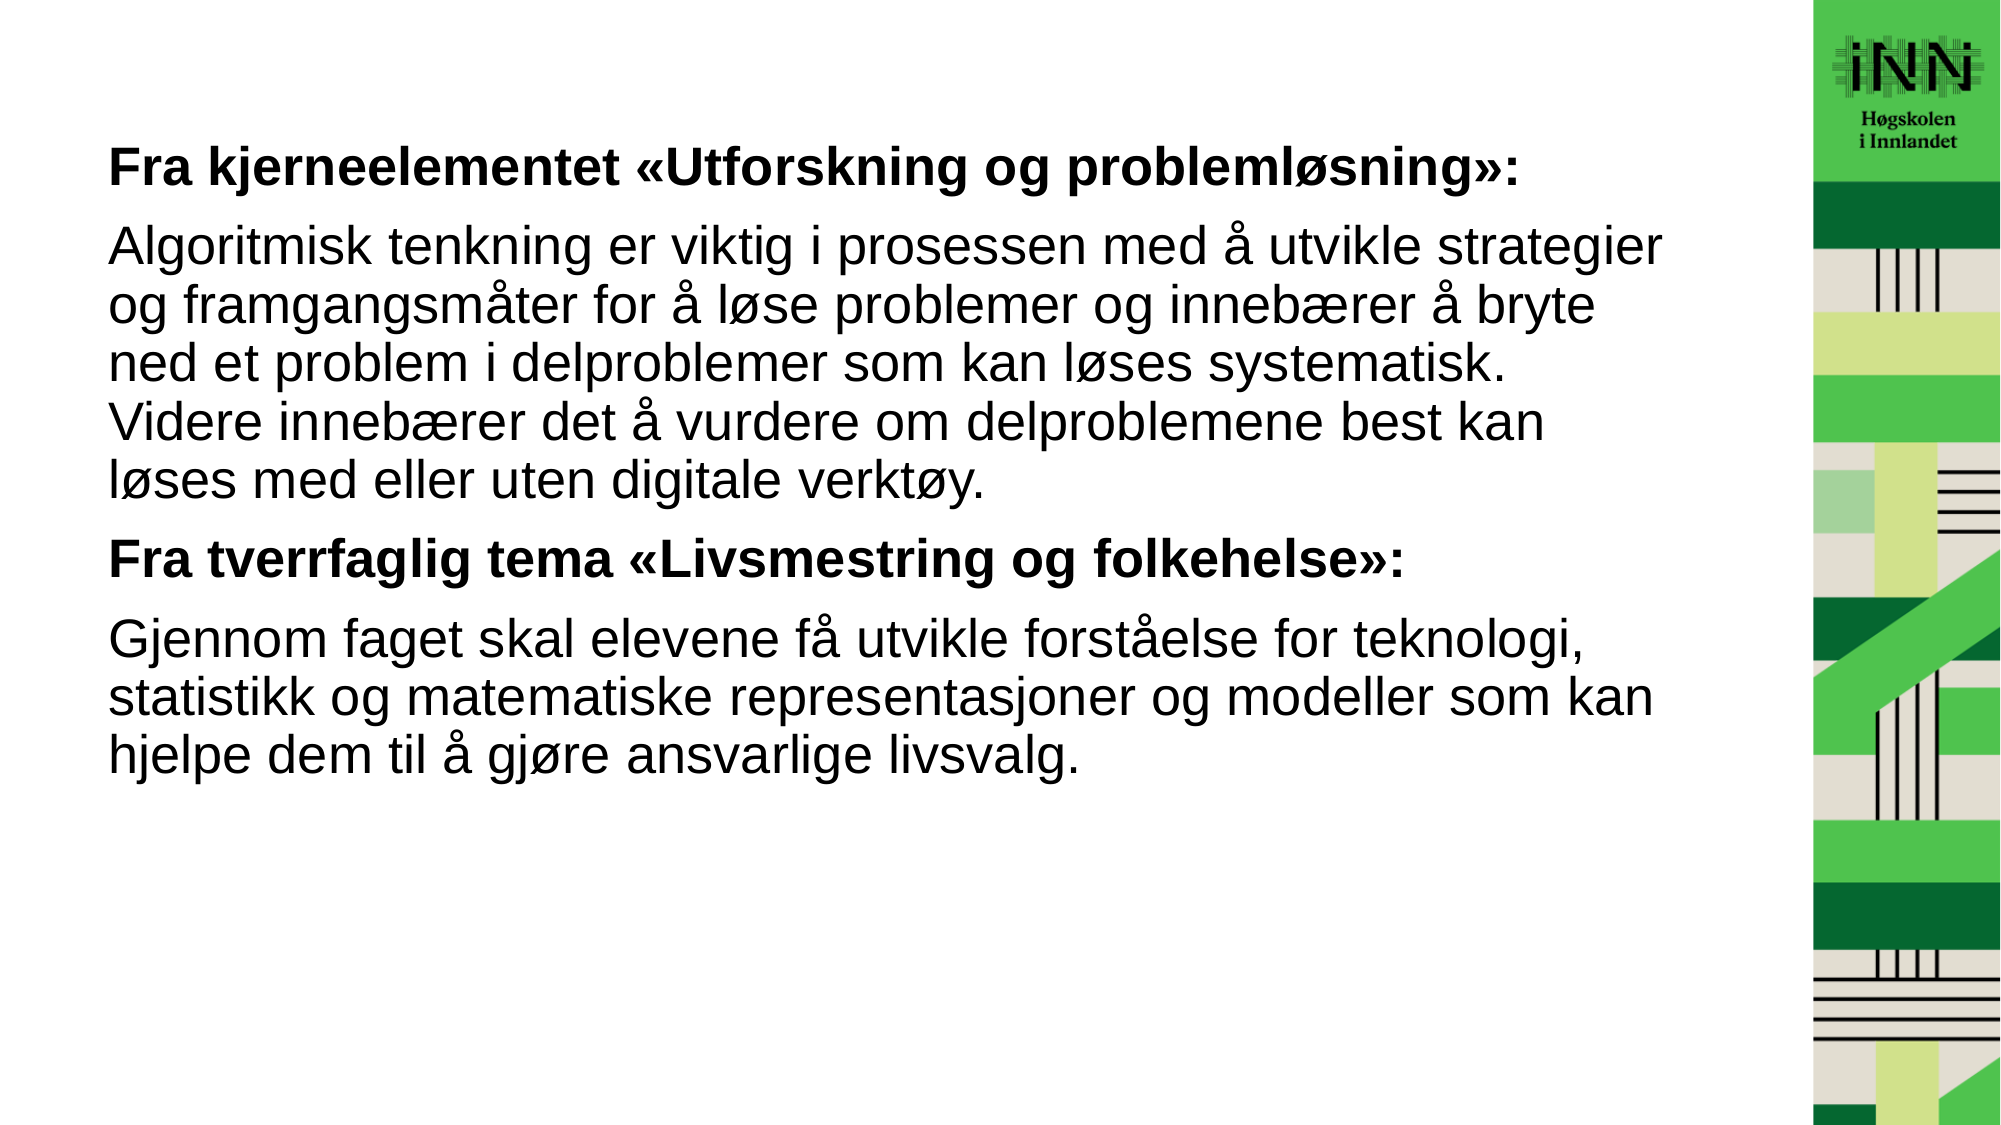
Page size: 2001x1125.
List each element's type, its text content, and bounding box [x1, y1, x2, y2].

picture [0, 0, 2001, 1125]
list Fra kjerneelementet «Utforskning og problemløsning»: Algoritmisk tenkning er viktig i prosessen med å utvikle strategier og framgangsmåter for å løse problemer og innebærer å bryte ned et problem i delproblemer som kan løses systematisk. Videre innebærer det å vurdere om delproblemene best kan løses med eller uten digitale verktøy. Fra tverrfaglig tema «Livsmestring og folkehelse»: Gjennom faget skal elevene få utvikle forståelse for teknologi, statistikk og matematiske representasjoner og modeller som kan hjelpe dem til å gjøre ansvarlige livsvalg. [93, 130, 1693, 980]
